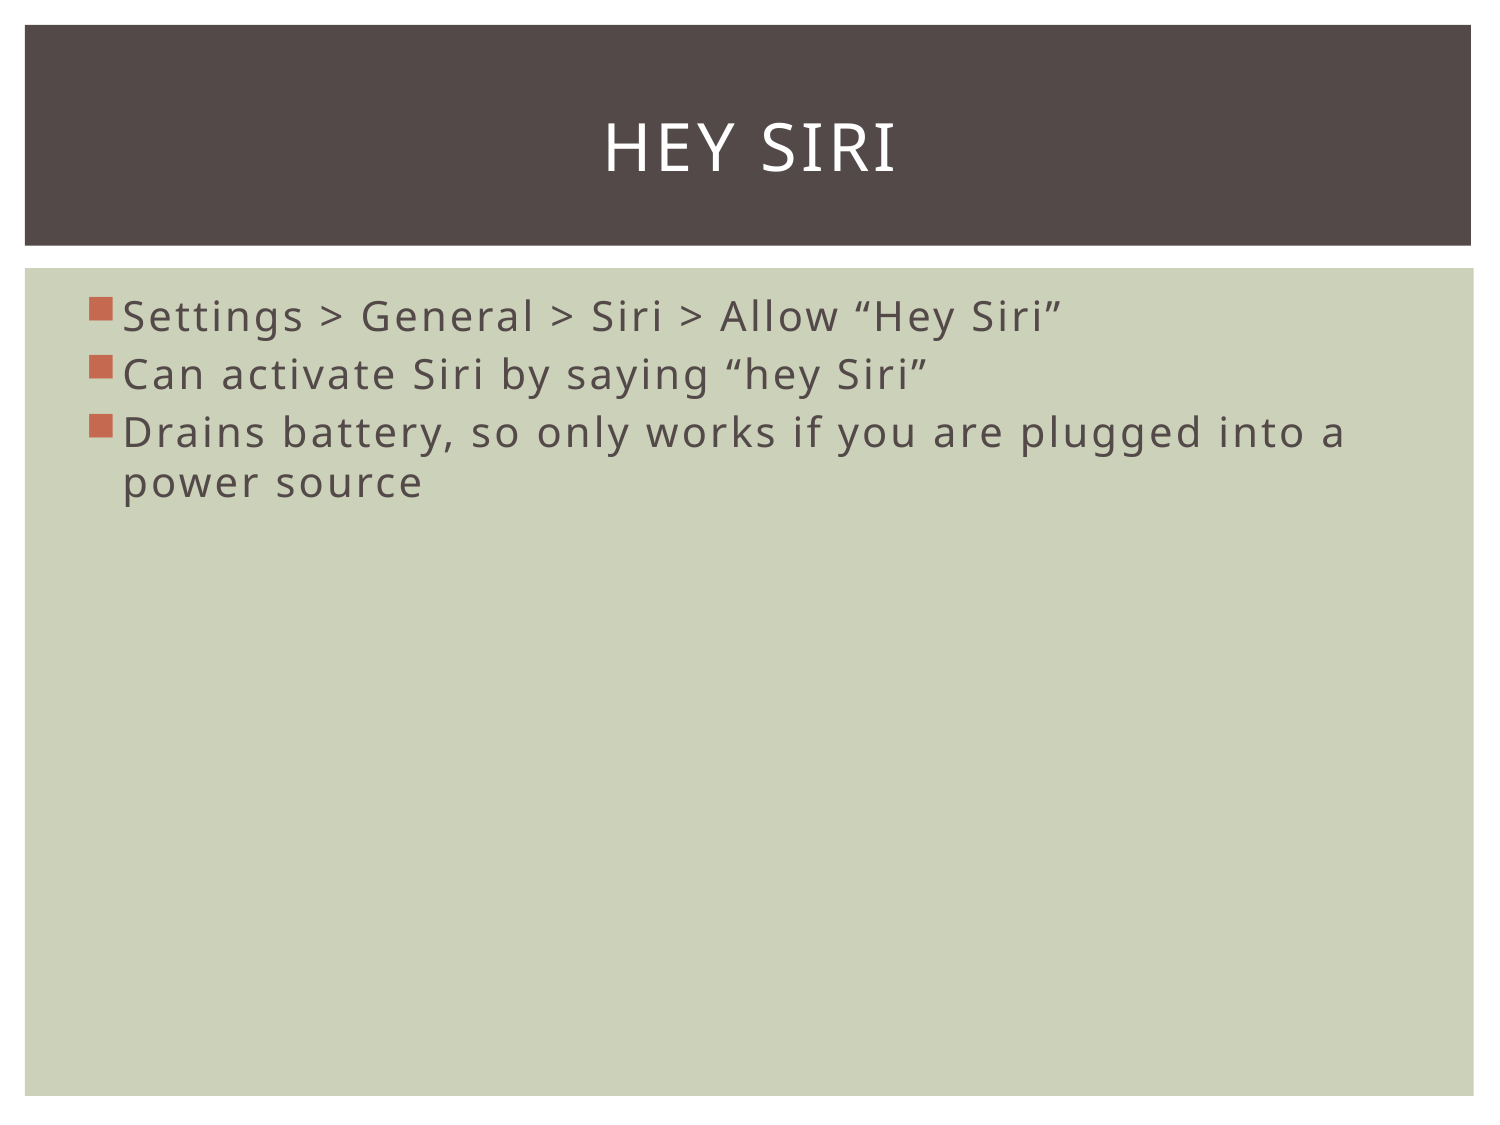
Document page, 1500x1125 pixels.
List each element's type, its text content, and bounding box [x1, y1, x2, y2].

list Settings > General > Siri > Allow “Hey Siri” Can activate Siri by saying “hey Siri” Drains battery, so only works if you are plugged into a power source [62, 281, 1442, 1005]
title Hey siri [62, 58, 1438, 232]
